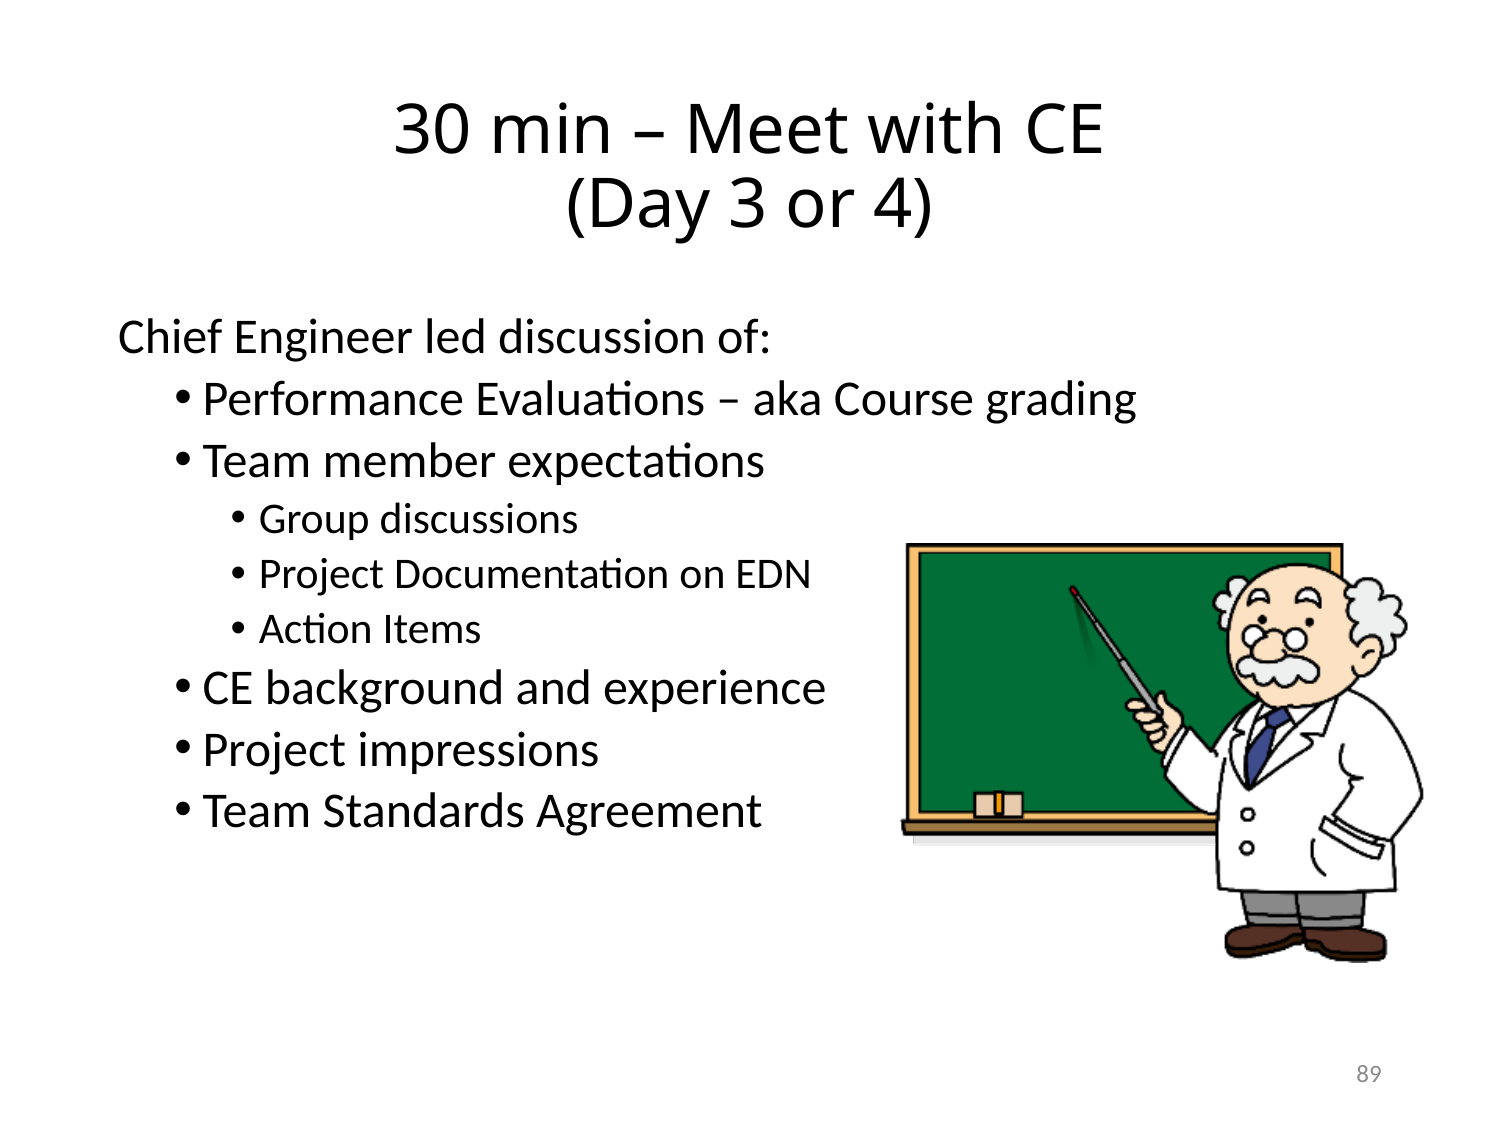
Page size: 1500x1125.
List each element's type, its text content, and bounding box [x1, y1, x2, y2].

picture [899, 543, 1425, 963]
slide_number 89 [1059, 1042, 1397, 1103]
list Chief Engineer led discussion of: Performance Evaluations – aka Course grading Team member expectations Group discussions Project Documentation on EDN Action Items CE background and experience Project impressions Team Standards Agreement [103, 303, 1388, 1017]
title 30 min – Meet with CE (Day 3 or 4) [103, 59, 1397, 278]
